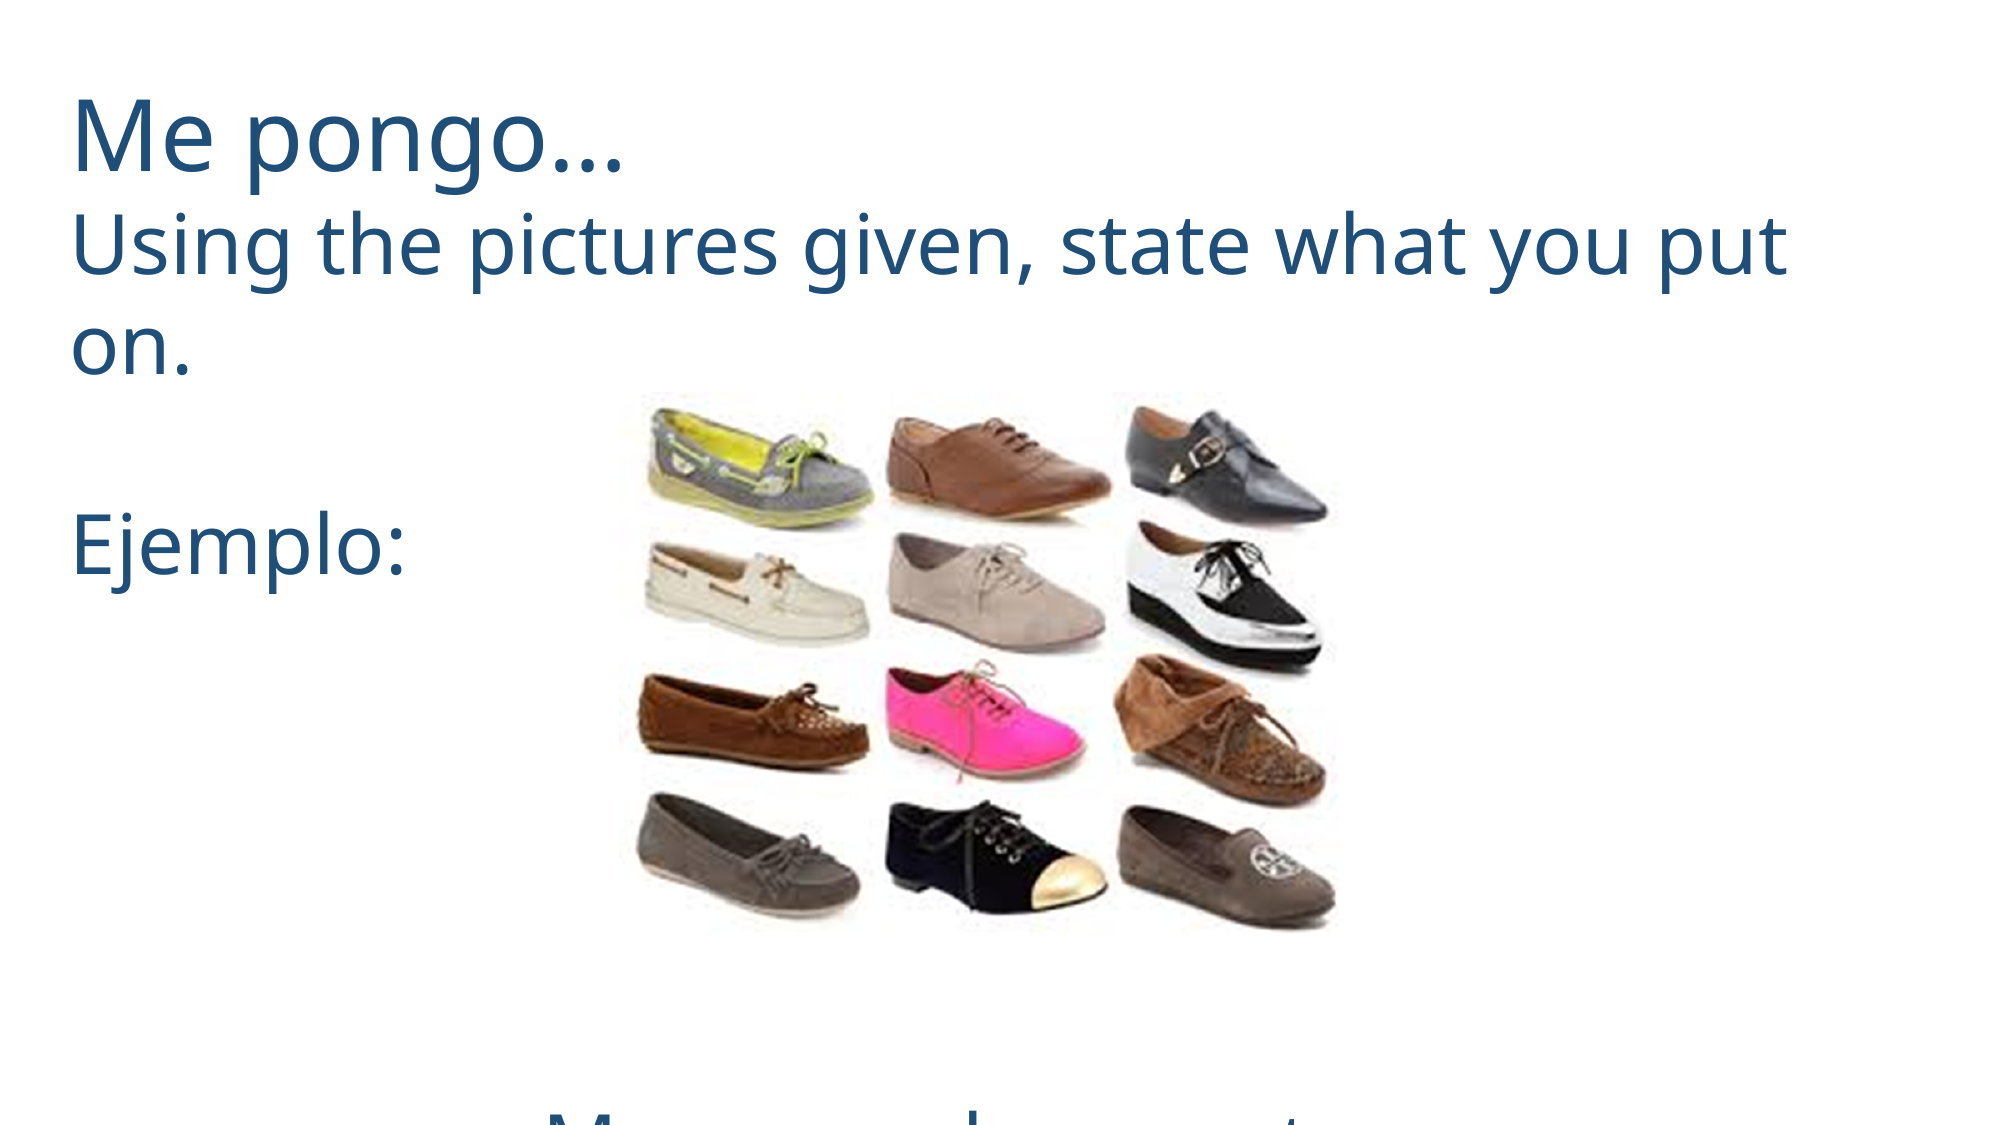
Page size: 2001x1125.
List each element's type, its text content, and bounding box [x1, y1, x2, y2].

picture [619, 392, 1346, 940]
text_box Me pongo… Using the pictures given, state what you put on. Ejemplo: Me pongo los zapatos. [55, 63, 1911, 1125]
